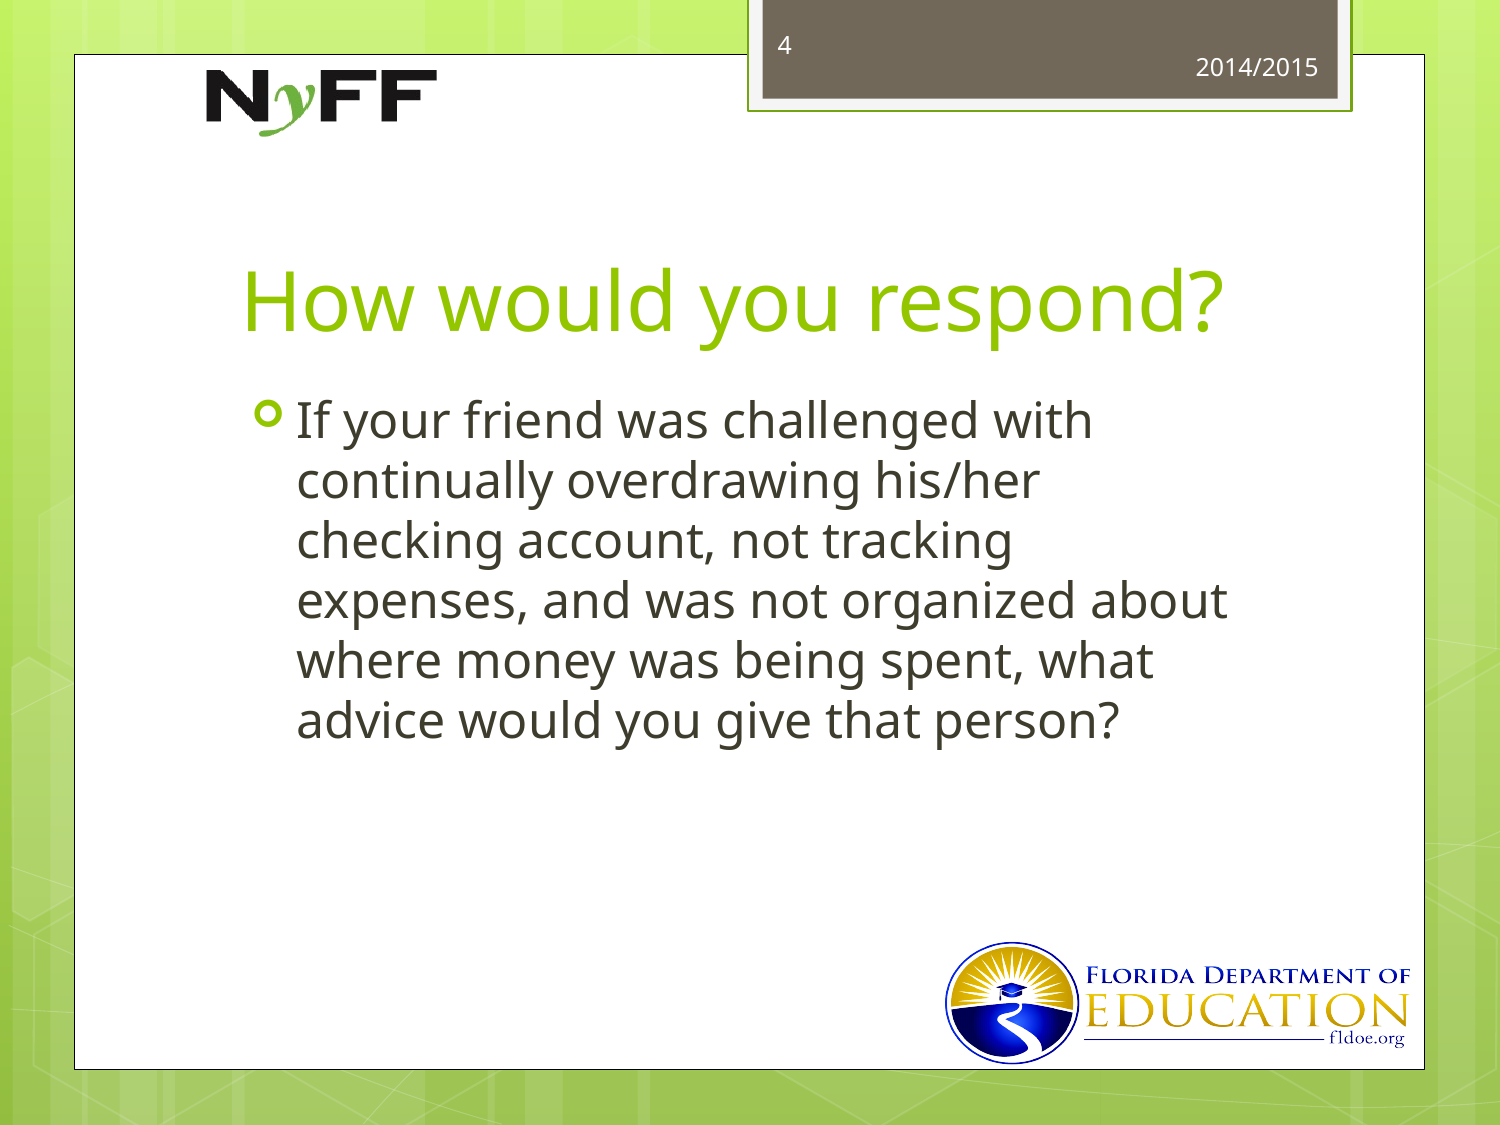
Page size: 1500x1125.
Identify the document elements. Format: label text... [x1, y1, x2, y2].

title How would you respond? [225, 168, 1275, 357]
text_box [0, 0, 188, 1125]
slide_number 4 [762, 11, 821, 82]
list If your friend was challenged with continually overdrawing his/her checking account, not tracking expenses, and was not organized about where money was being spent, what advice would you give that person? [225, 381, 1275, 957]
picture [912, 916, 1443, 1090]
slide_number 2014/2015 [983, 36, 1334, 97]
picture [188, 46, 452, 150]
